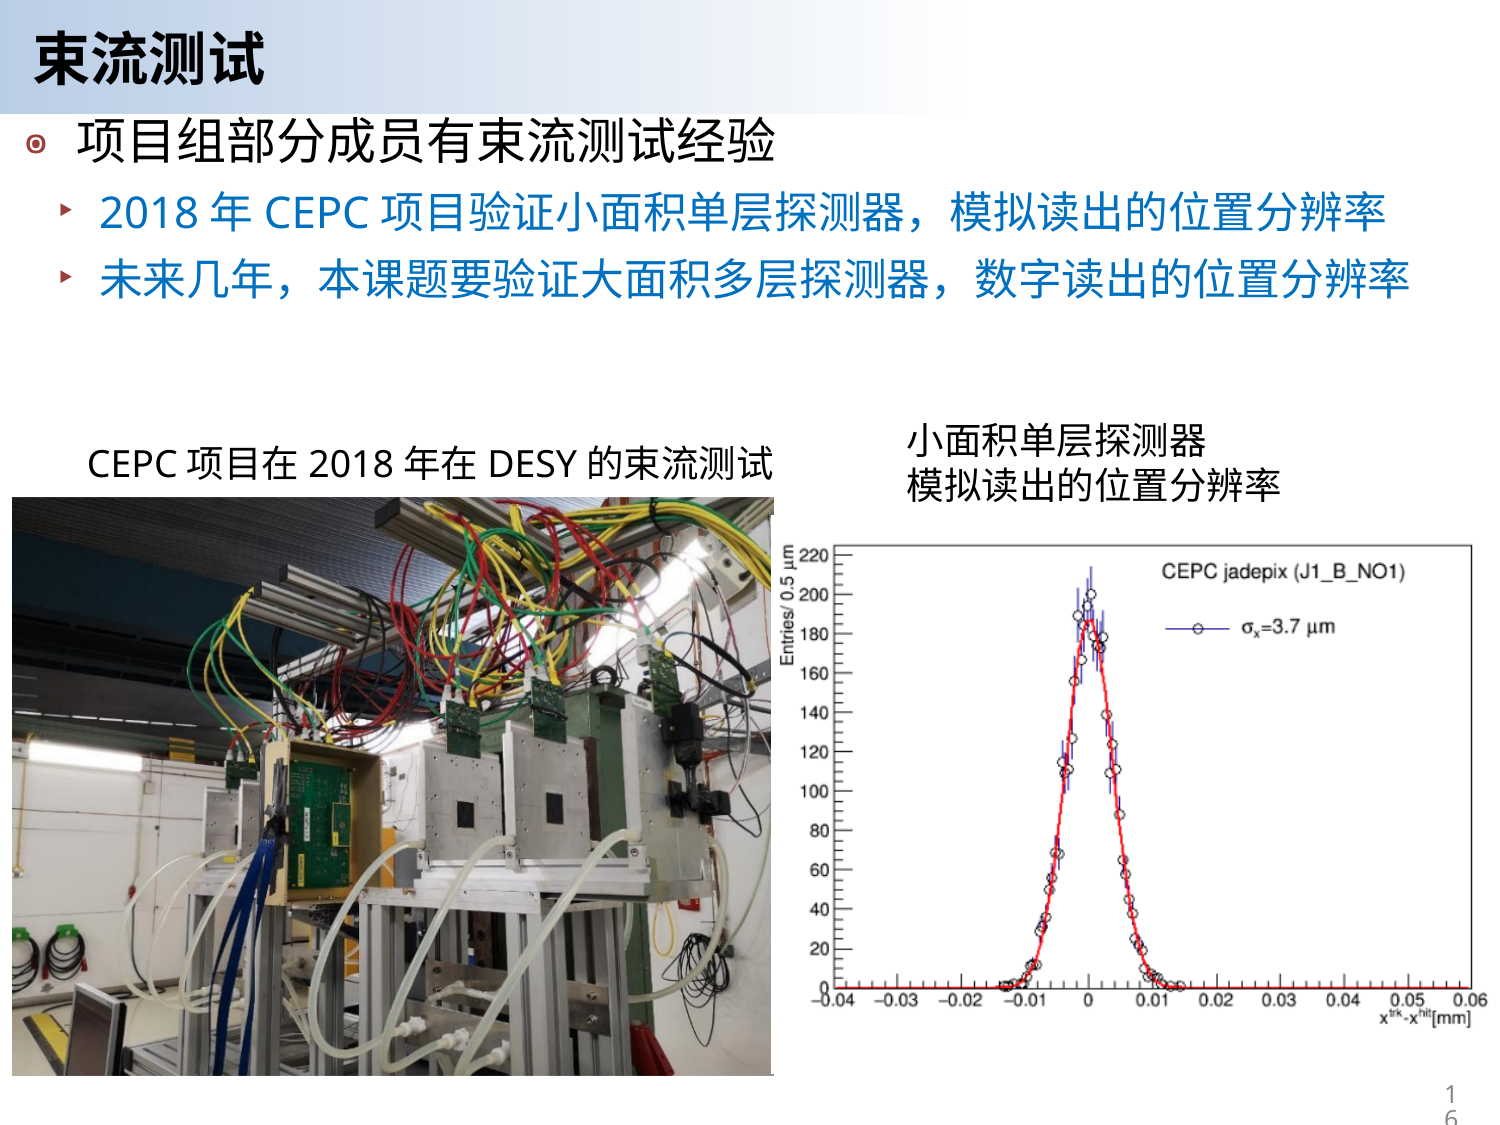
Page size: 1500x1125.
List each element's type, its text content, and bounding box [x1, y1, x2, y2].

list 项目组部分成员有束流测试经验 2018年CEPC项目验证小面积单层探测器，模拟读出的位置分辨率 未来几年，本课题要验证大面积多层探测器，数字读出的位置分辨率 [16, 102, 1442, 513]
text_box 小面积单层探测器 模拟读出的位置分辨率 [892, 409, 1297, 513]
slide_number 16 [1436, 1083, 1478, 1119]
title 束流测试 [31, 15, 1448, 99]
text_box CEPC项目在2018年在DESY的束流测试 [72, 432, 789, 493]
picture [11, 492, 1500, 1078]
text_box [0, 0, 1500, 114]
